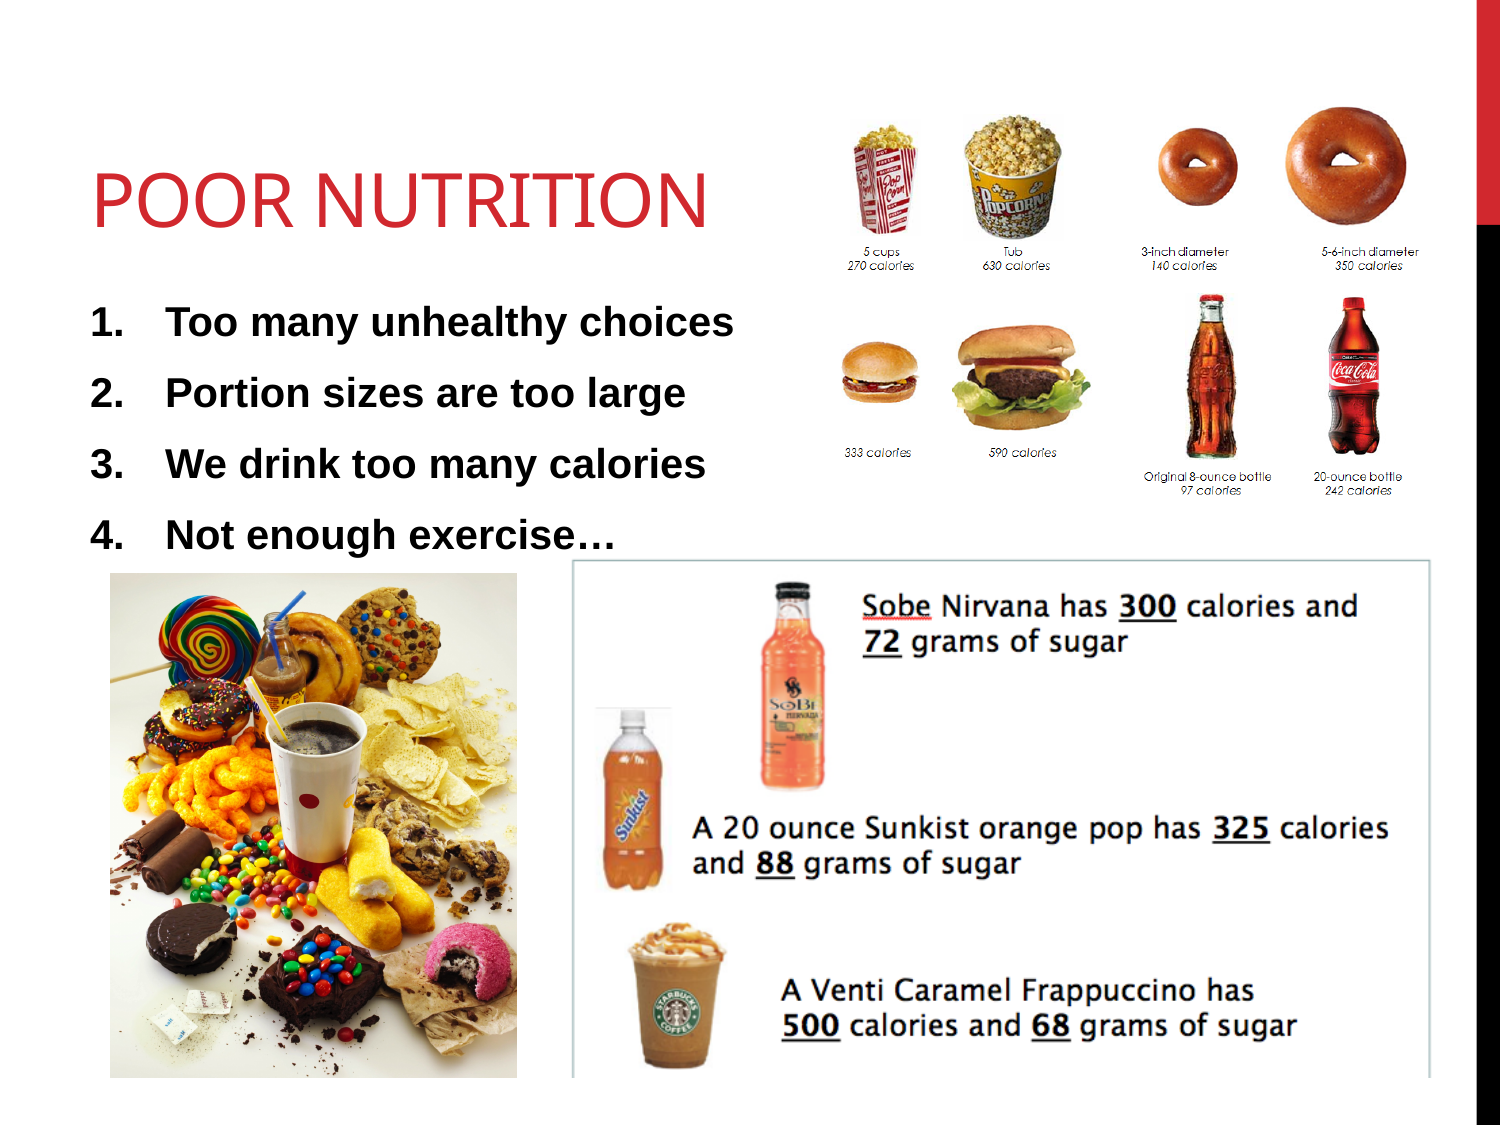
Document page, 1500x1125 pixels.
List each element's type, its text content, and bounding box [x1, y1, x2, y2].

list Too many unhealthy choices Portion sizes are too large We drink too many calories Not enough exercise… [75, 287, 1325, 1005]
picture [815, 103, 1434, 515]
picture [109, 573, 518, 1079]
picture [568, 555, 1434, 1079]
title Poor nutrition [75, 25, 1025, 250]
